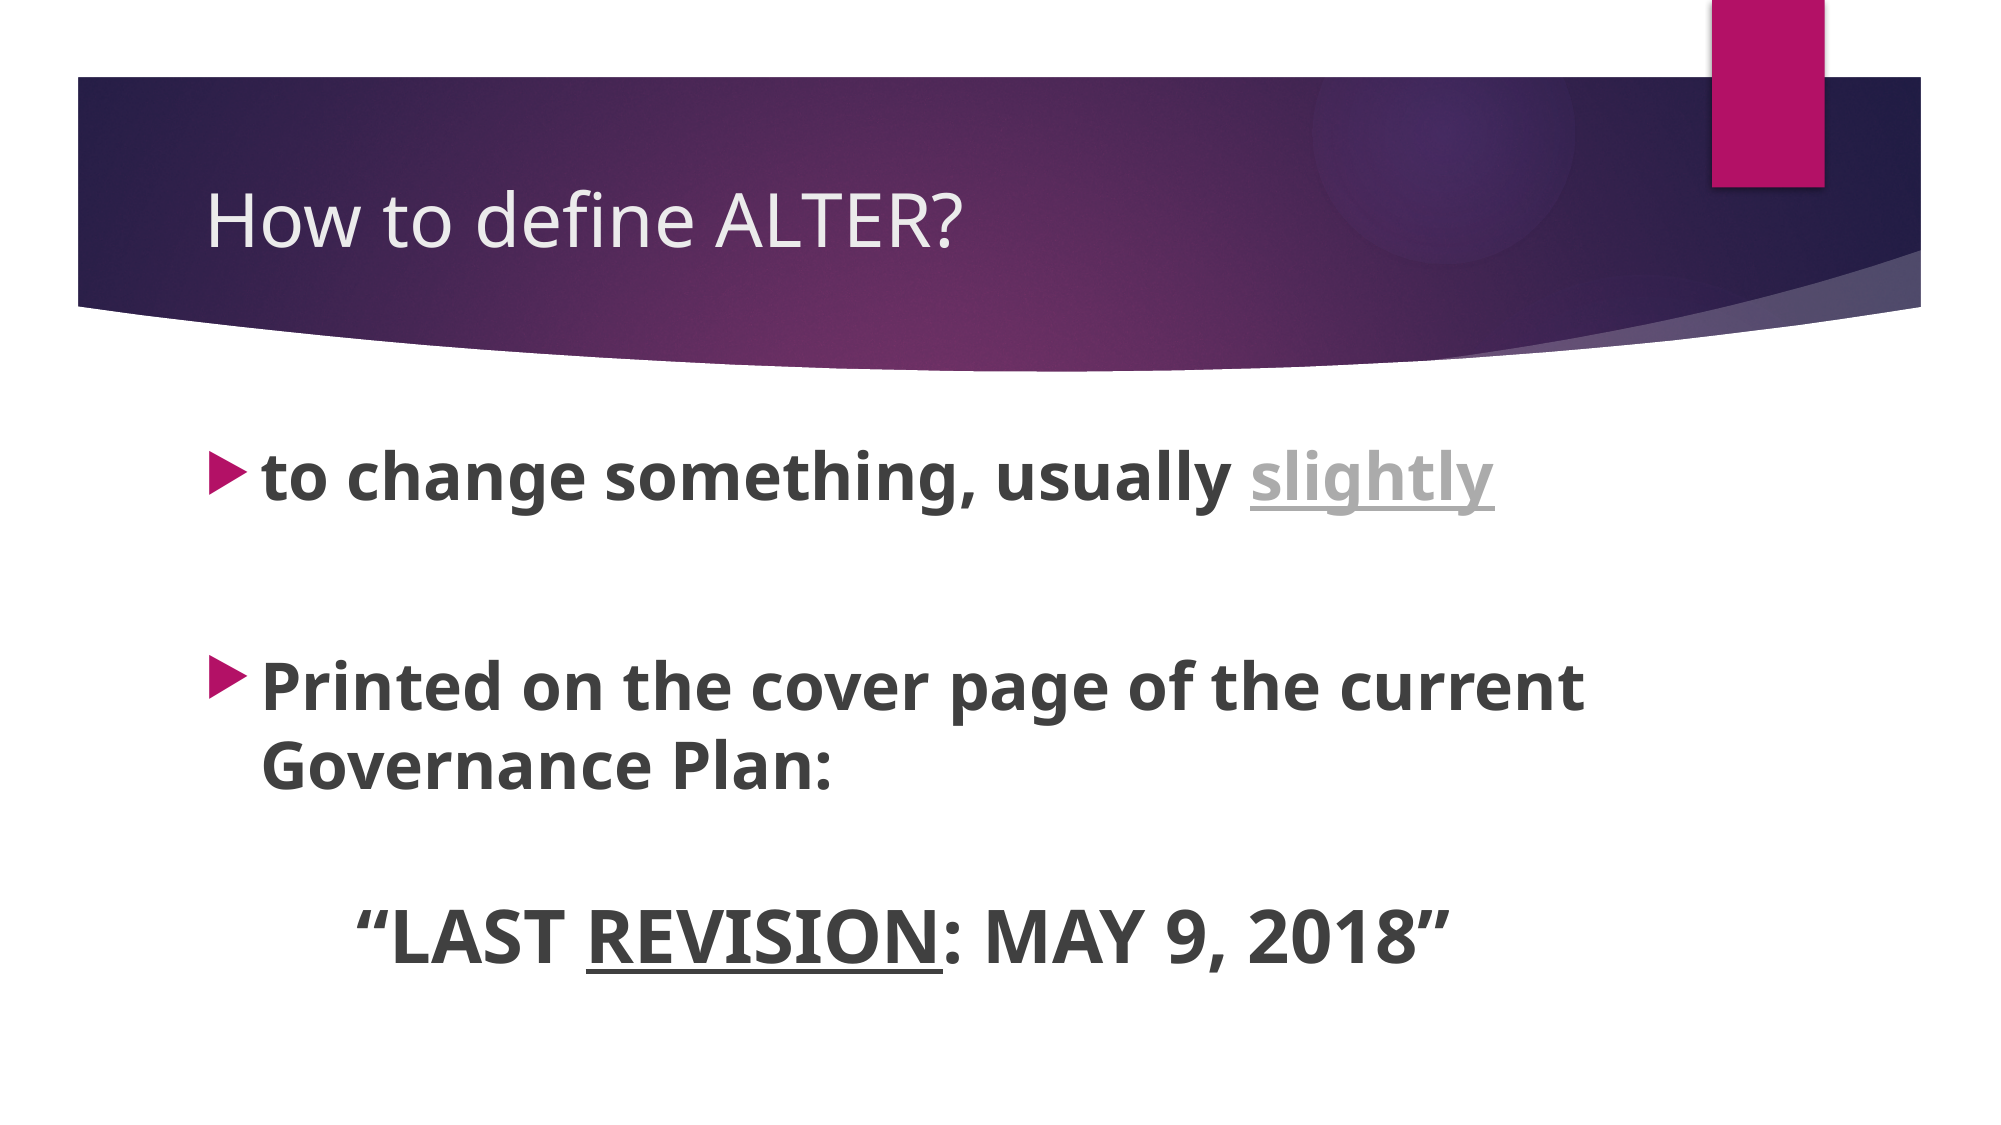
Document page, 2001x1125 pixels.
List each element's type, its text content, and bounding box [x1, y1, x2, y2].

title How to define ALTER? [189, 159, 1627, 276]
list to change something, usually slightly Printed on the cover page of the current Governance Plan: “LAST REVISION: MAY 9, 2018” [189, 427, 1638, 988]
